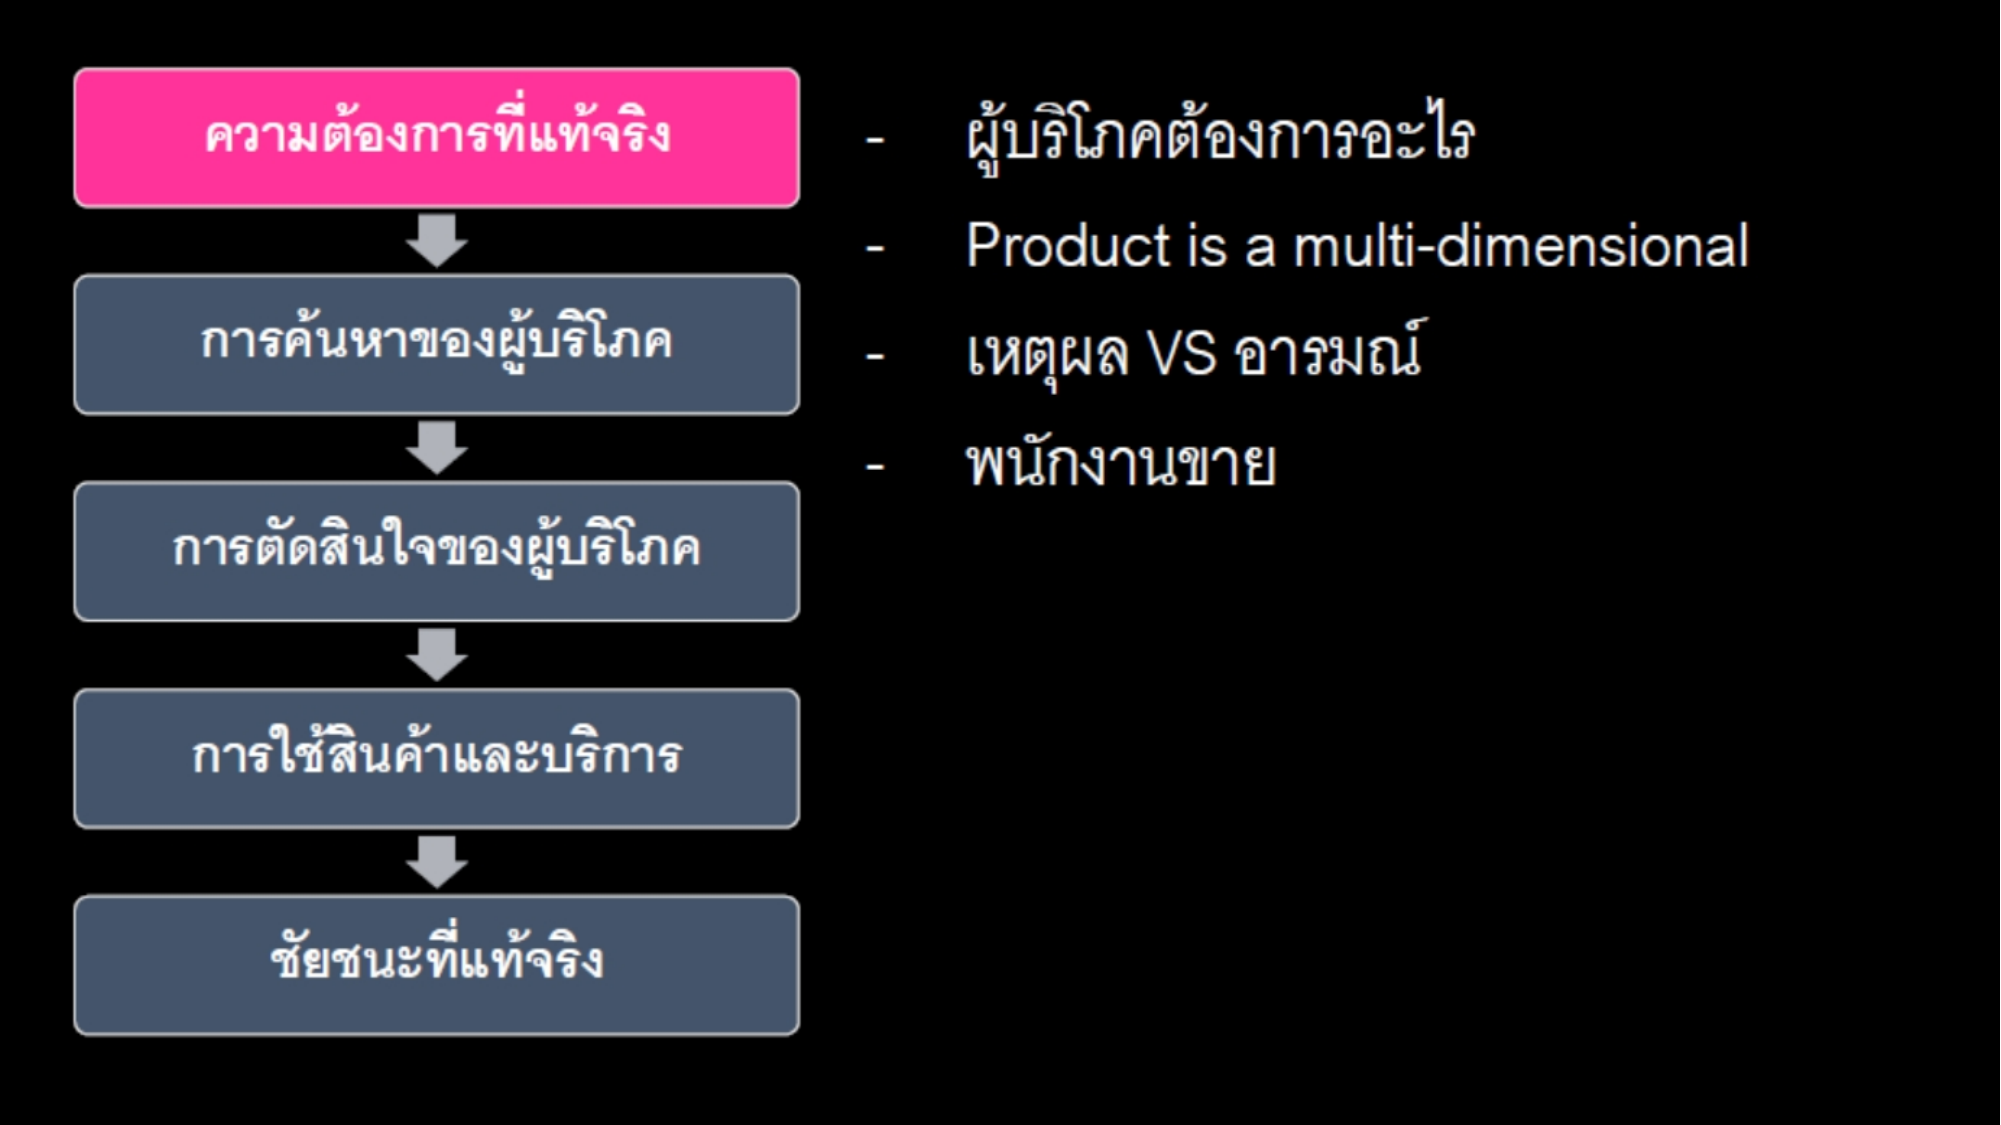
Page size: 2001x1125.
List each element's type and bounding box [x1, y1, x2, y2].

list [0, 0, 2000, 1125]
